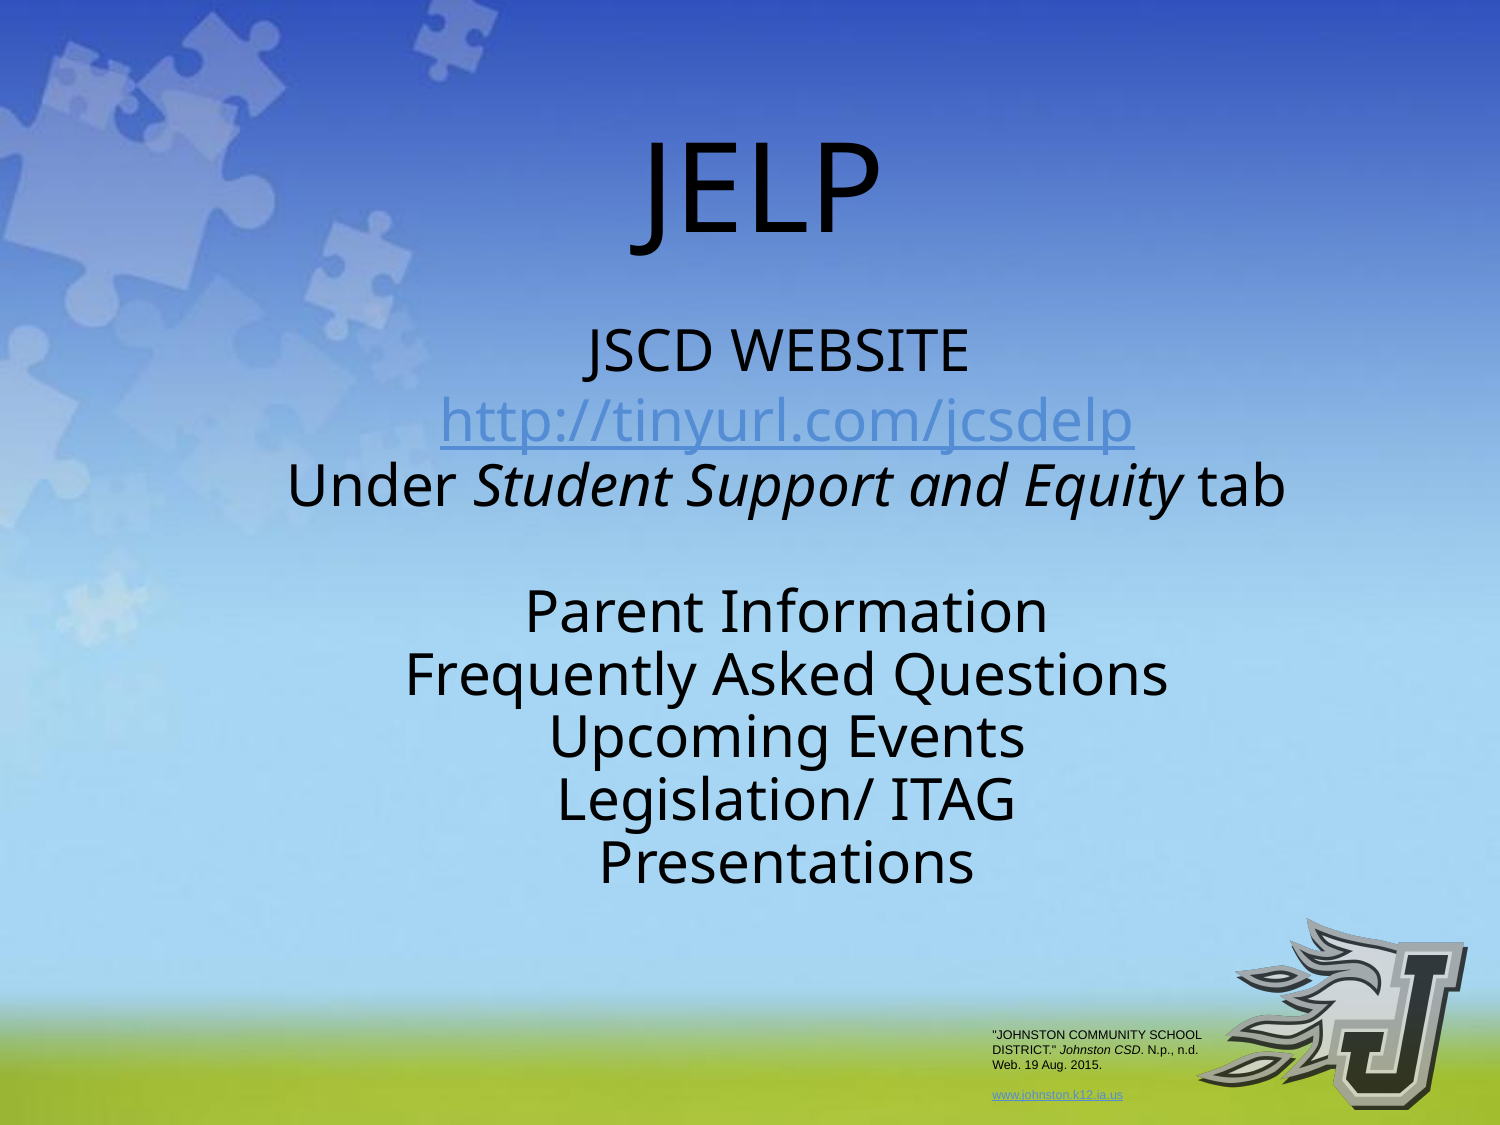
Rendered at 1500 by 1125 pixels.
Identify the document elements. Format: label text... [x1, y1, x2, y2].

list JSCD WEBSITE http://tinyurl.com/jcsdelp Under Student Support and Equity tab Parent Information Frequently Asked Questions Upcoming Events Legislation/ ITAG Presentations [50, 306, 1468, 978]
title JELP [101, 135, 1425, 265]
picture [0, 0, 1500, 1125]
text_box "JOHNSTON COMMUNITY SCHOOL DISTRICT." Johnston CSD. N.p., n.d. Web. 19 Aug. 2015. www.johnston.k12.ia.us [977, 1011, 1239, 1125]
